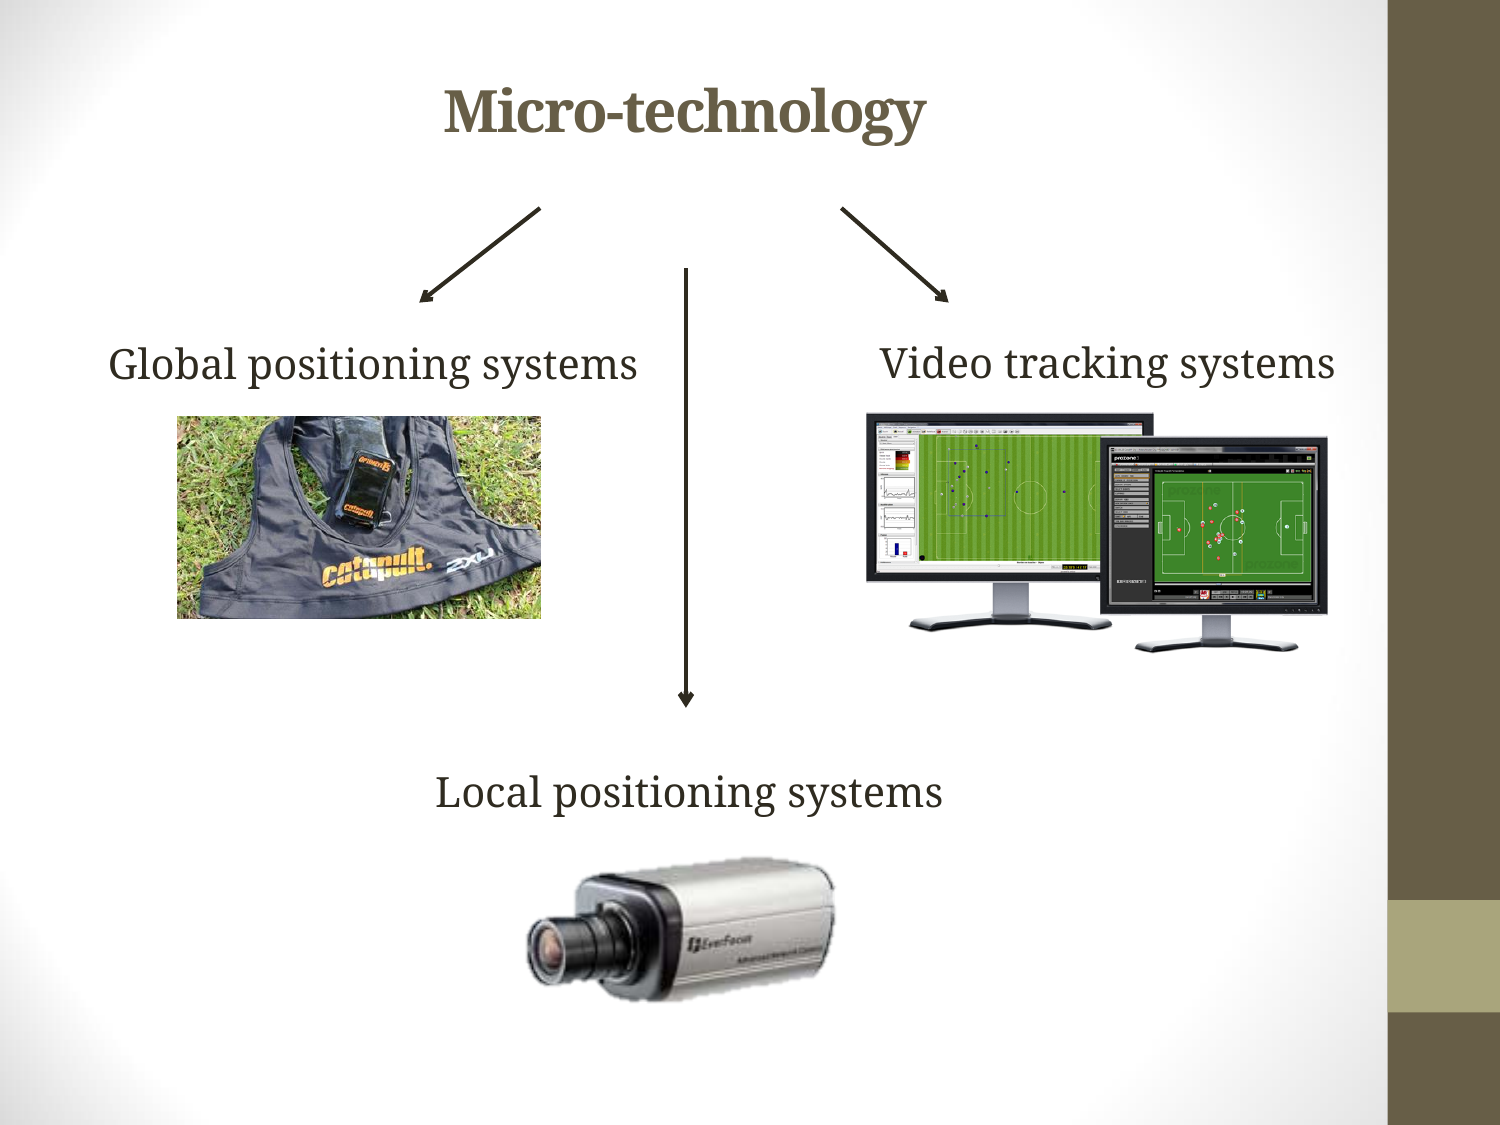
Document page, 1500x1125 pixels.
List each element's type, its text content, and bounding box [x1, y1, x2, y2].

picture [0, 0, 1387, 1125]
title Micro-technology [53, 46, 1317, 173]
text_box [840, 207, 950, 304]
text_box Local positioning systems [394, 758, 976, 833]
text_box Global positioning systems [74, 330, 656, 406]
text_box Video tracking systems [846, 329, 1365, 404]
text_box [418, 207, 541, 304]
